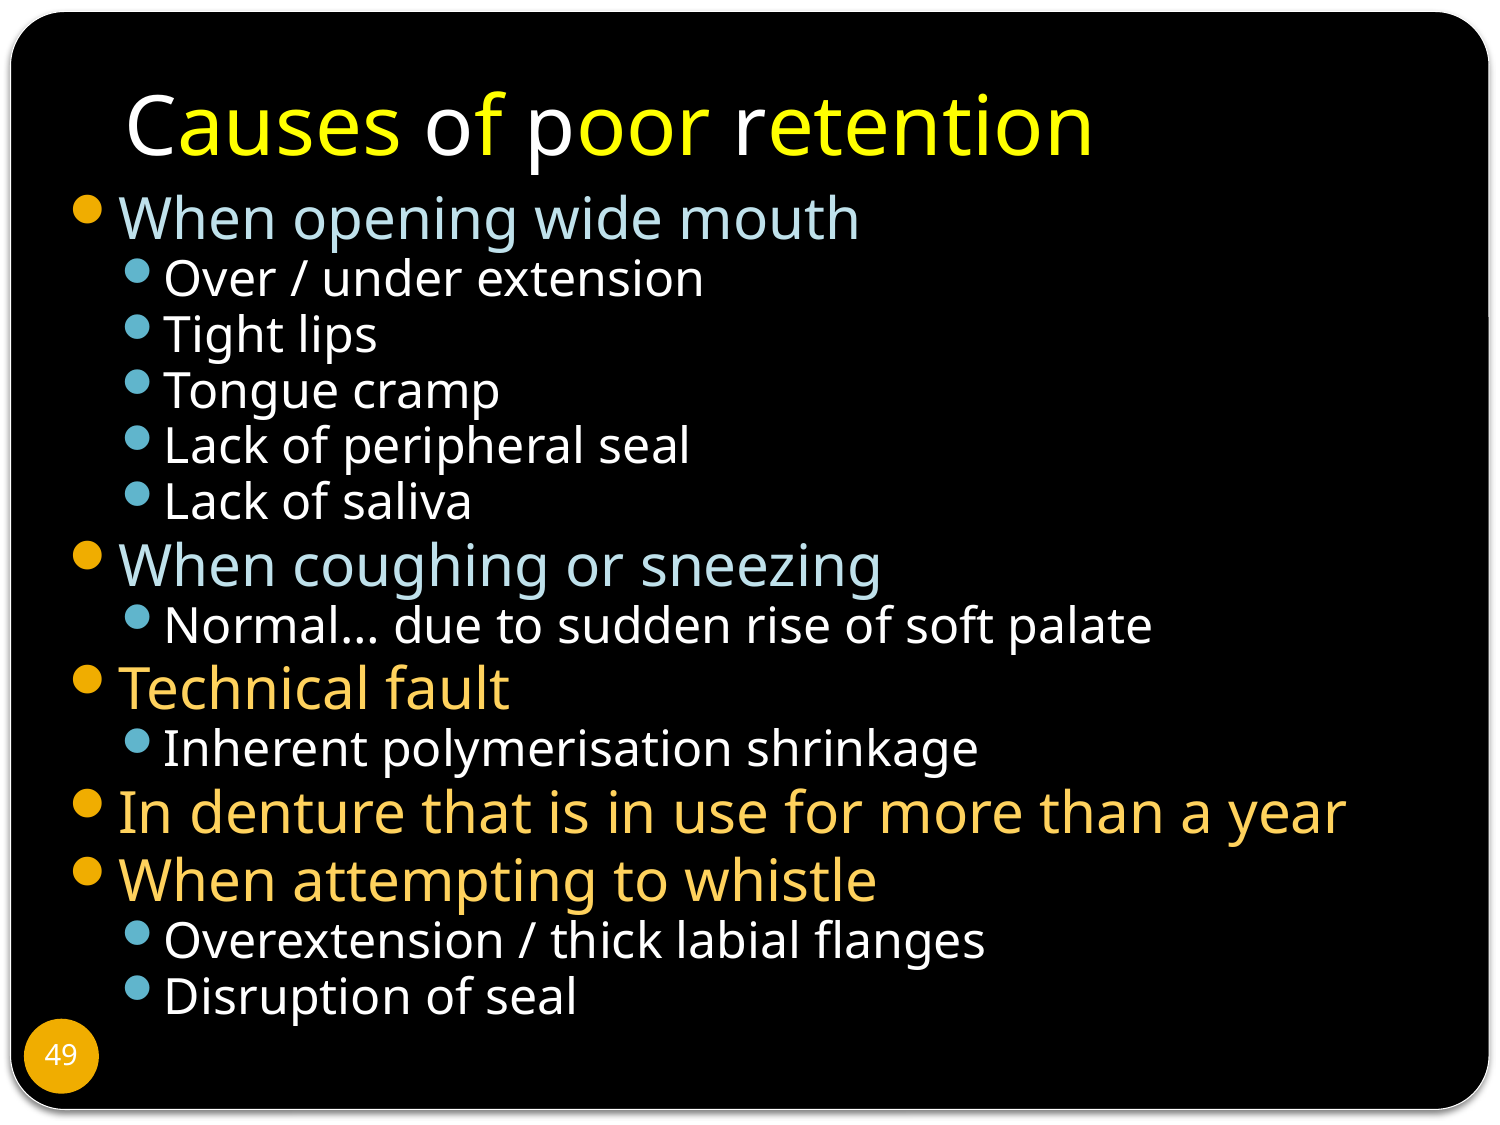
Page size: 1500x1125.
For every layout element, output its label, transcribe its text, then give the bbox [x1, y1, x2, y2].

slide_number 49 [23, 1018, 99, 1094]
list When opening wide mouth Over / under extension Tight lips Tongue cramp Lack of peripheral seal Lack of saliva When coughing or sneezing Normal… due to sudden rise of soft palate Technical fault Inherent polymerisation shrinkage In denture that is in use for more than a year When attempting to whistle Overextension / thick labial flanges Disruption of seal [54, 187, 1388, 1075]
title Causes of poor retention [109, 0, 1385, 187]
